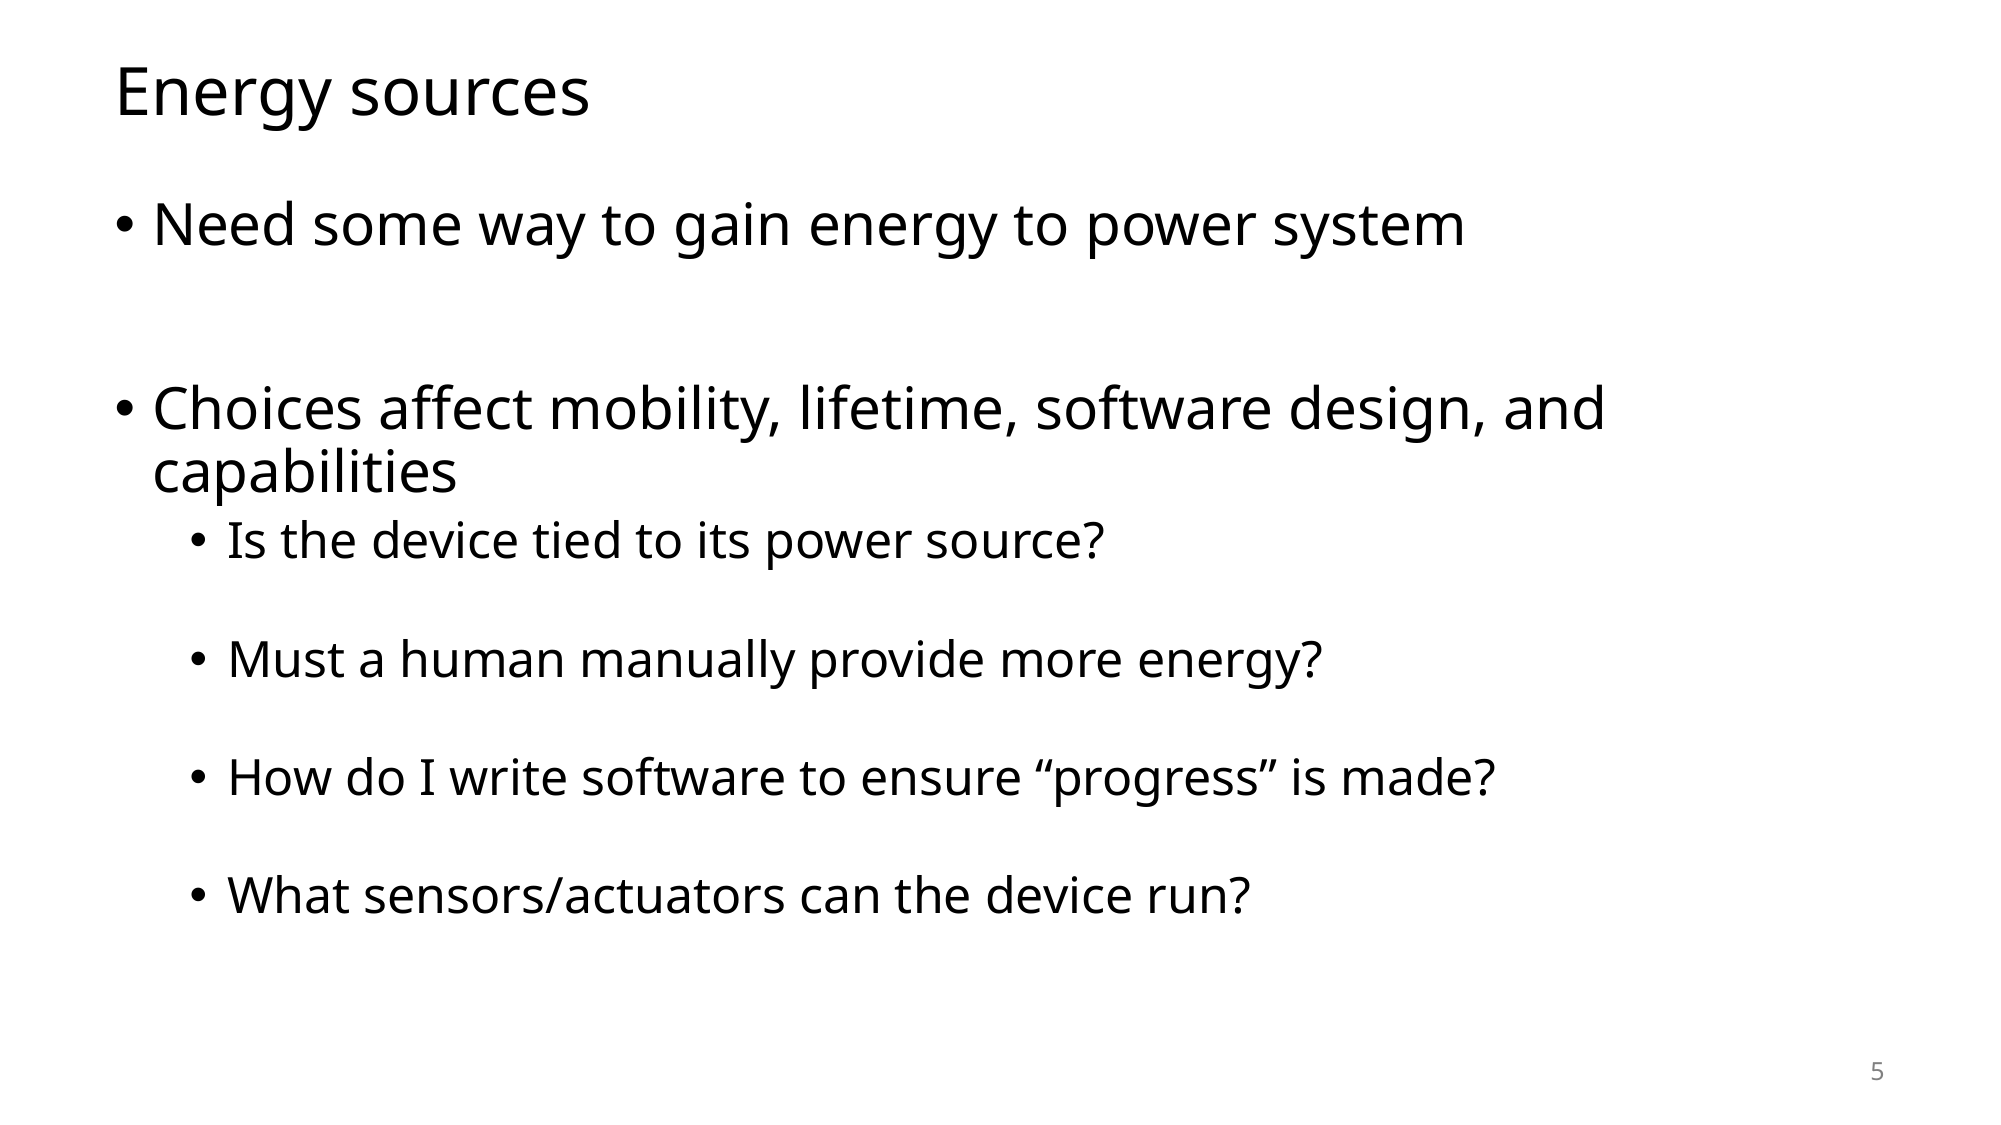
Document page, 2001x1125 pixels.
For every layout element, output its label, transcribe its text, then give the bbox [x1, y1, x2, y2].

list Need some way to gain energy to power system Choices affect mobility, lifetime, software design, and capabilities Is the device tied to its power source? Must a human manually provide more energy? How do I write software to ensure “progress” is made? What sensors/actuators can the device run? [99, 187, 1900, 1013]
title Energy sources [99, 37, 1900, 150]
slide_number 5 [1749, 1042, 1900, 1103]
